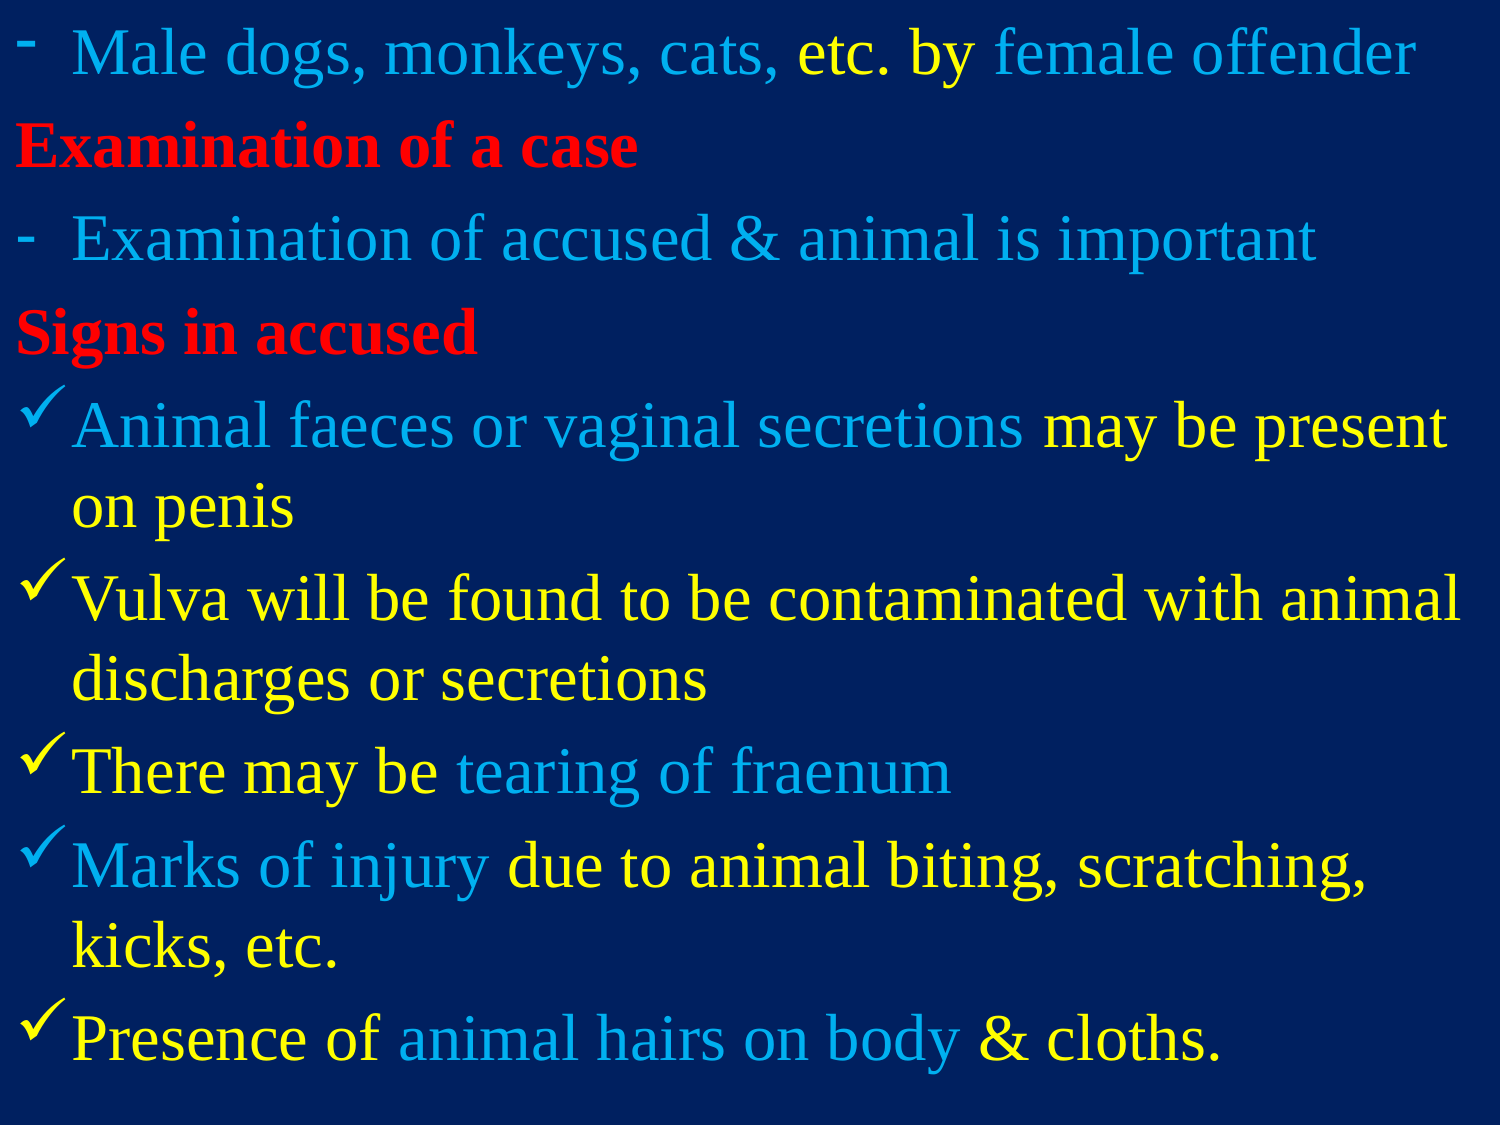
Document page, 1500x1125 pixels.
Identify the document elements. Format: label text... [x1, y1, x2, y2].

list Male dogs, monkeys, cats, etc. by female offender Examination of a case Examination of accused & animal is important Signs in accused Animal faeces or vaginal secretions may be present on penis Vulva will be found to be contaminated with animal discharges or secretions There may be tearing of fraenum Marks of injury due to animal biting, scratching, kicks, etc. Presence of animal hairs on body & cloths. [0, 0, 1500, 1125]
